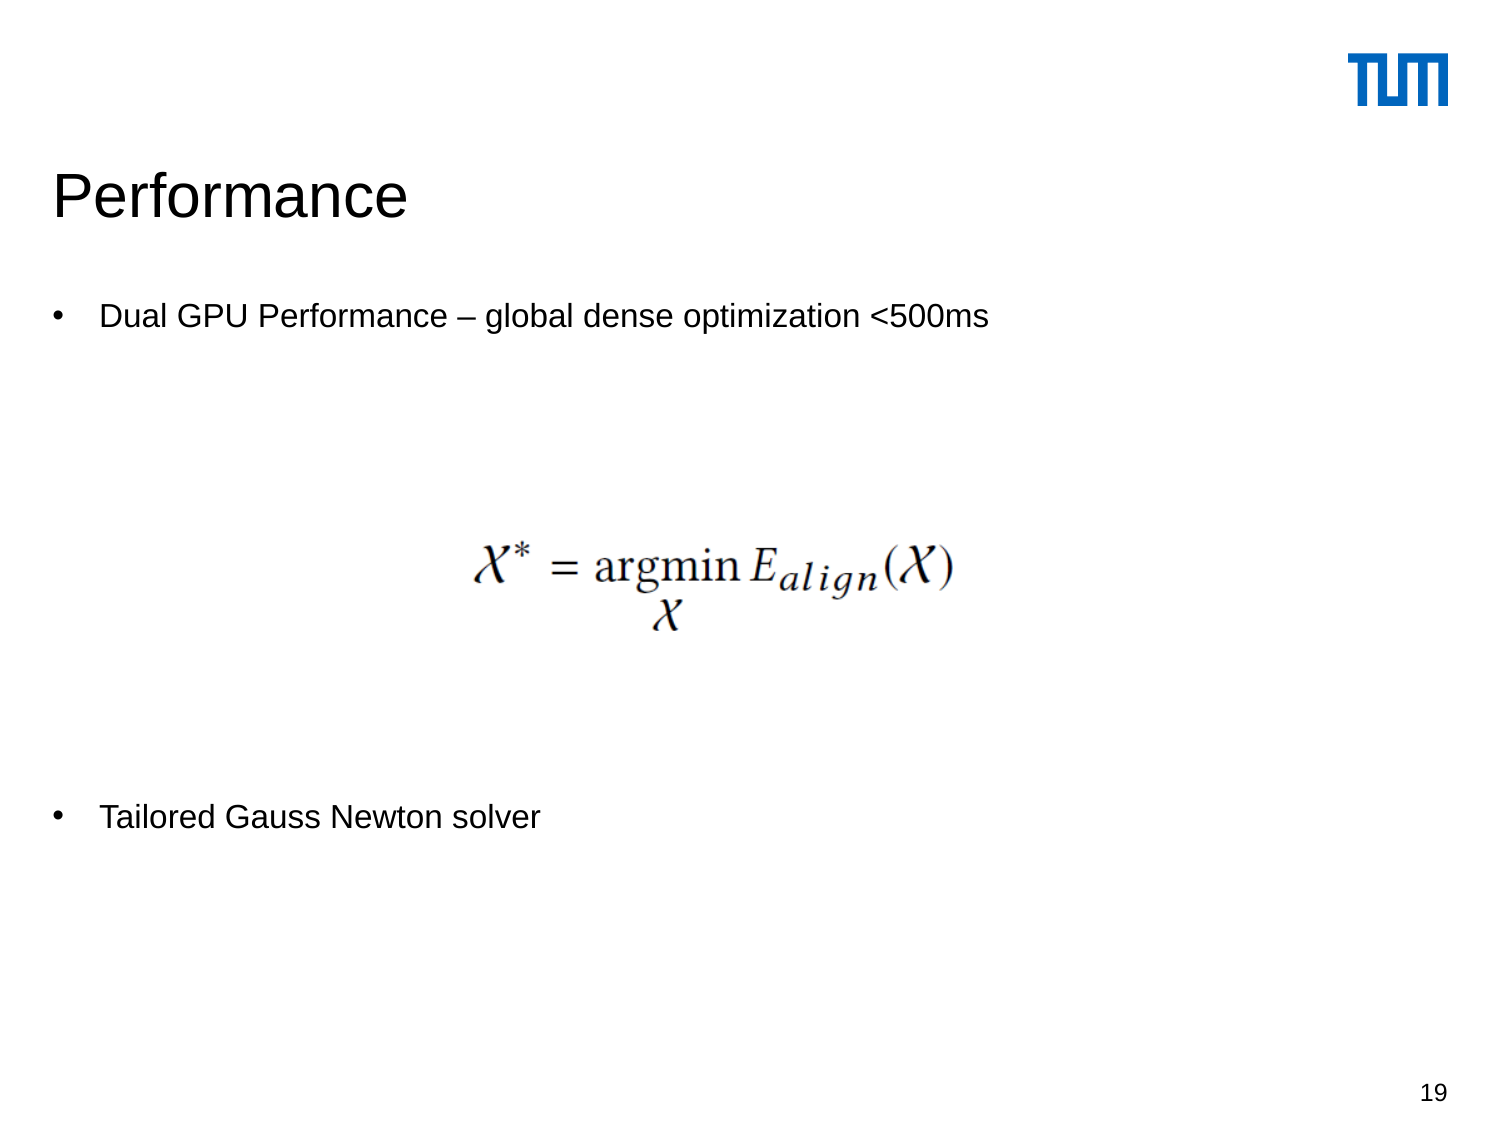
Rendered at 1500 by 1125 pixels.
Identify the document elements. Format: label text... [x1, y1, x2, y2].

slide_number 19 [1111, 1061, 1448, 1122]
list Dual GPU Performance – global dense optimization <500ms Tailored Gauss Newton solver [52, 288, 1449, 1061]
title Performance [52, 162, 1449, 231]
picture [409, 523, 968, 652]
